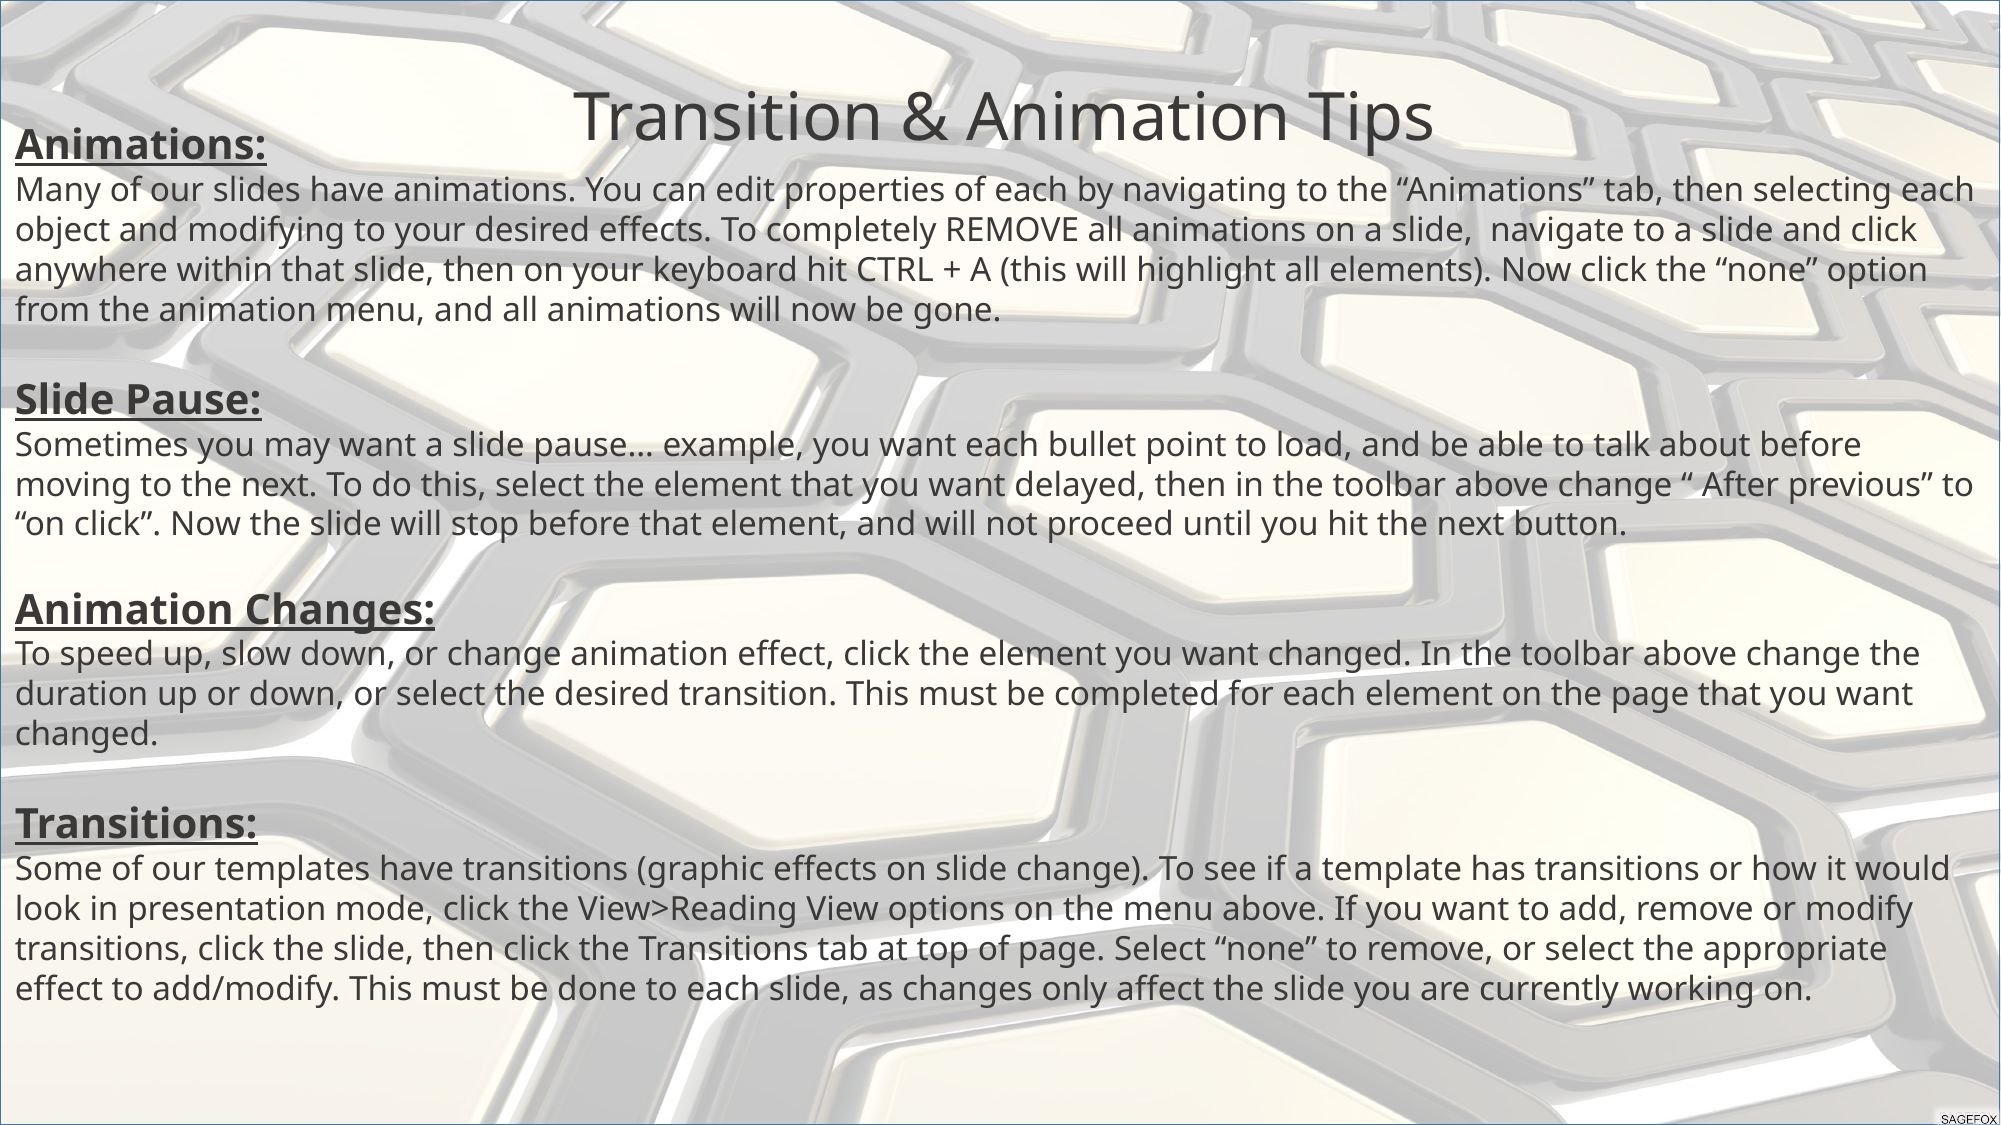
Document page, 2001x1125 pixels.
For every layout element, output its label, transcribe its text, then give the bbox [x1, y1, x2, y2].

text_box Animations: Many of our slides have animations. You can edit properties of each by navigating to the “Animations” tab, then selecting each object and modifying to your desired effects. To completely REMOVE all animations on a slide, navigate to a slide and click anywhere within that slide, then on your keyboard hit CTRL + A (this will highlight all elements). Now click the “none” option from the animation menu, and all animations will now be gone. Slide Pause: Sometimes you may want a slide pause… example, you want each bullet point to load, and be able to talk about before moving to the next. To do this, select the element that you want delayed, then in the toolbar above change “ After previous” to “on click”. Now the slide will stop before that element, and will not proceed until you hit the next button. Animation Changes: To speed up, slow down, or change animation effect, click the element you want changed. In the toolbar above change the duration up or down, or select the desired transition. This must be completed for each element on the page that you want changed. Transitions: Some of our templates have transitions (graphic effects on slide change). To see if a template has transitions or how it would look in presentation mode, click the View>Reading View options on the menu above. If you want to add, remove or modify transitions, click the slide, then click the Transitions tab at top of page. Select “none” to remove, or select the appropriate effect to add/modify. This must be done to each slide, as changes only affect the slide you are currently working on. [0, 0, 2000, 1125]
title Transition & Animation Tips [477, 59, 1532, 177]
picture [1938, 1114, 1999, 1125]
